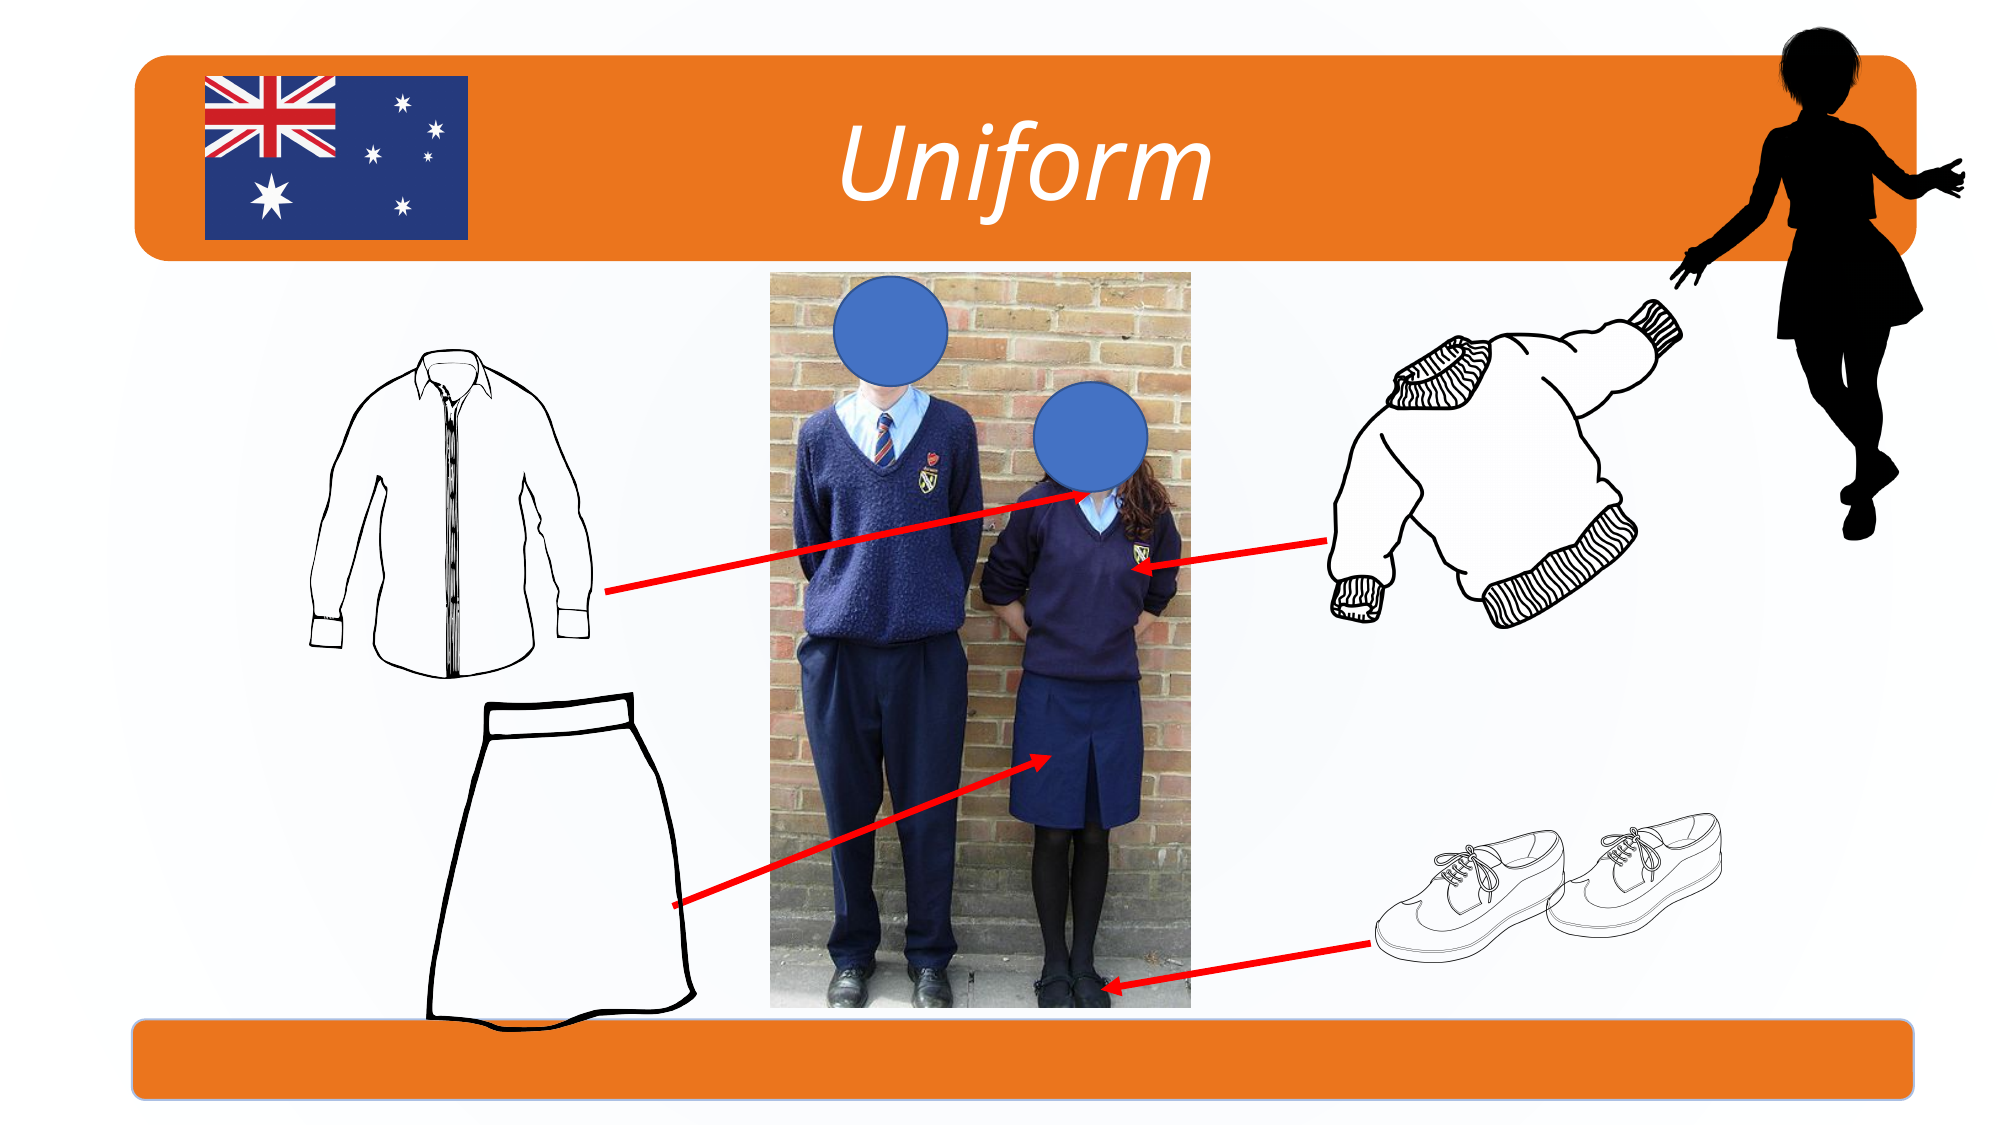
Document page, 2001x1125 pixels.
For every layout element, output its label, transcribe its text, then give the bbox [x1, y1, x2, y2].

picture [1326, 17, 1978, 630]
picture [770, 272, 1191, 1008]
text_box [604, 490, 1094, 593]
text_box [1130, 540, 1328, 570]
picture [426, 692, 697, 1032]
text_box [130, 1018, 1915, 1101]
picture [1375, 813, 1722, 963]
picture [308, 349, 593, 679]
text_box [697, 755, 1053, 907]
picture [205, 76, 468, 240]
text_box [1100, 943, 1371, 990]
text_box Uniform [133, 54, 1658, 263]
